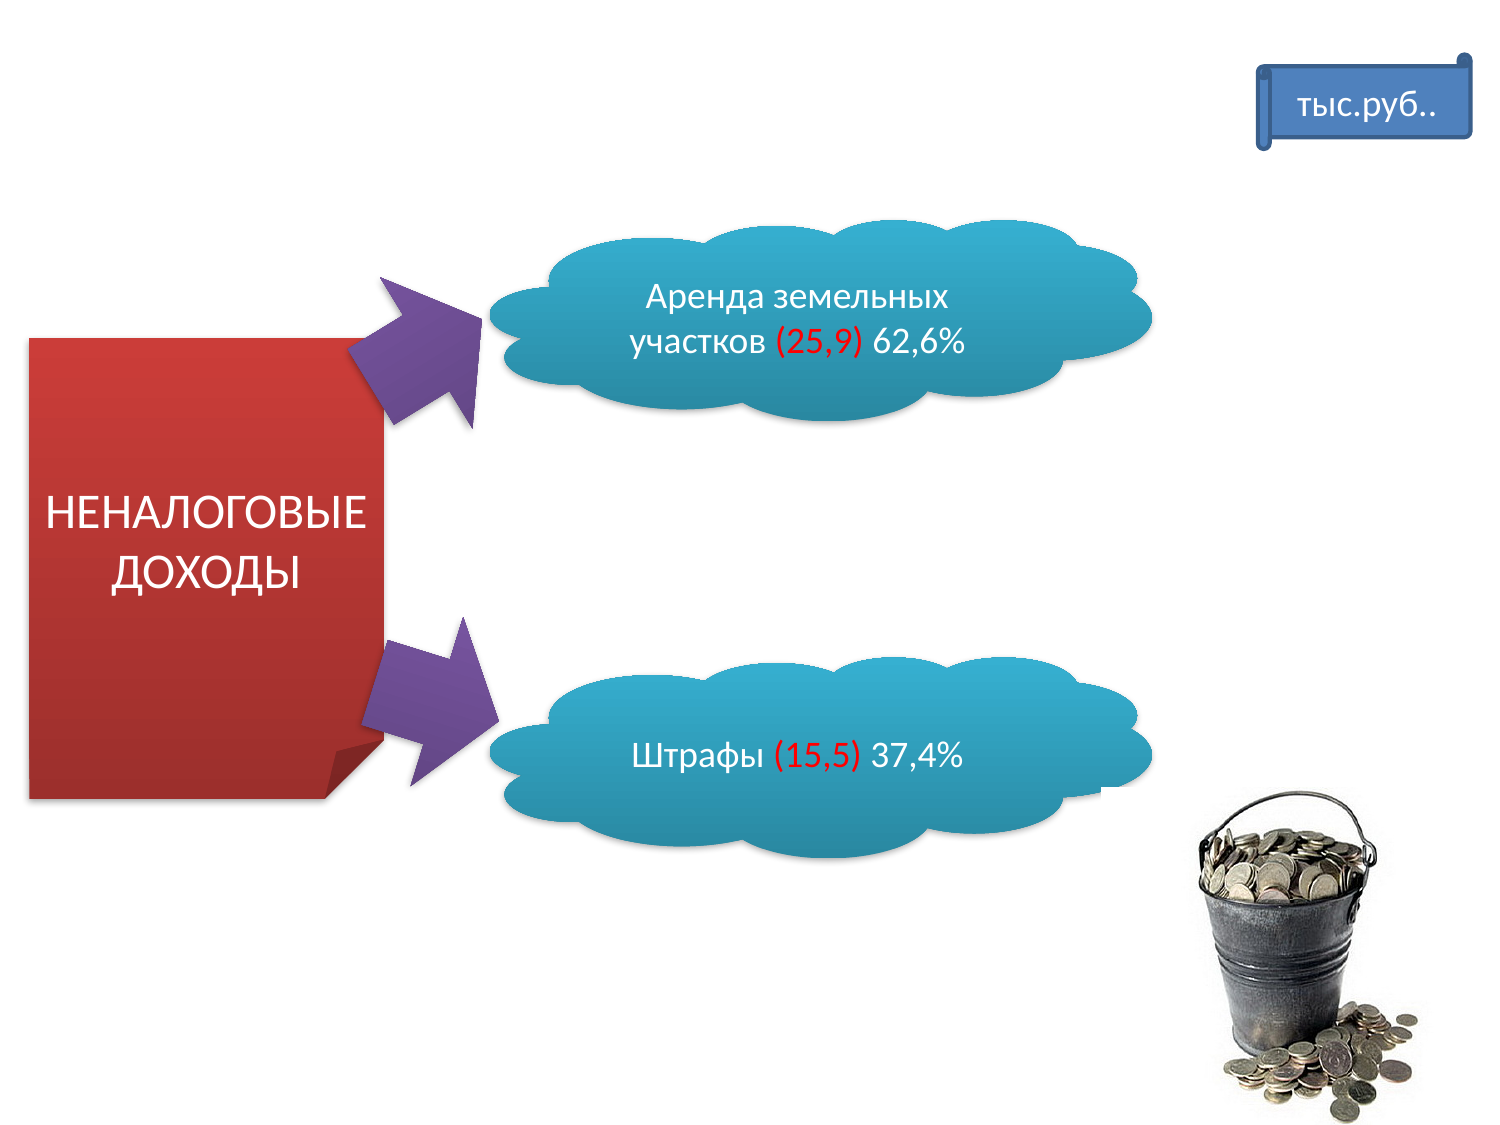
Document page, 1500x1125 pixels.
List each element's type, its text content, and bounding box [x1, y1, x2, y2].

text_box Штрафы (15,5) 37,4% [489, 657, 1152, 859]
text_box [361, 617, 499, 787]
text_box НЕНАЛОГОВЫЕ ДОХОДЫ [29, 338, 384, 799]
picture [1101, 787, 1500, 1125]
text_box Аренда земельных участков (25,9) 62,6% [489, 220, 1152, 422]
text_box тыс.руб.. [1255, 52, 1473, 152]
text_box [347, 277, 482, 429]
